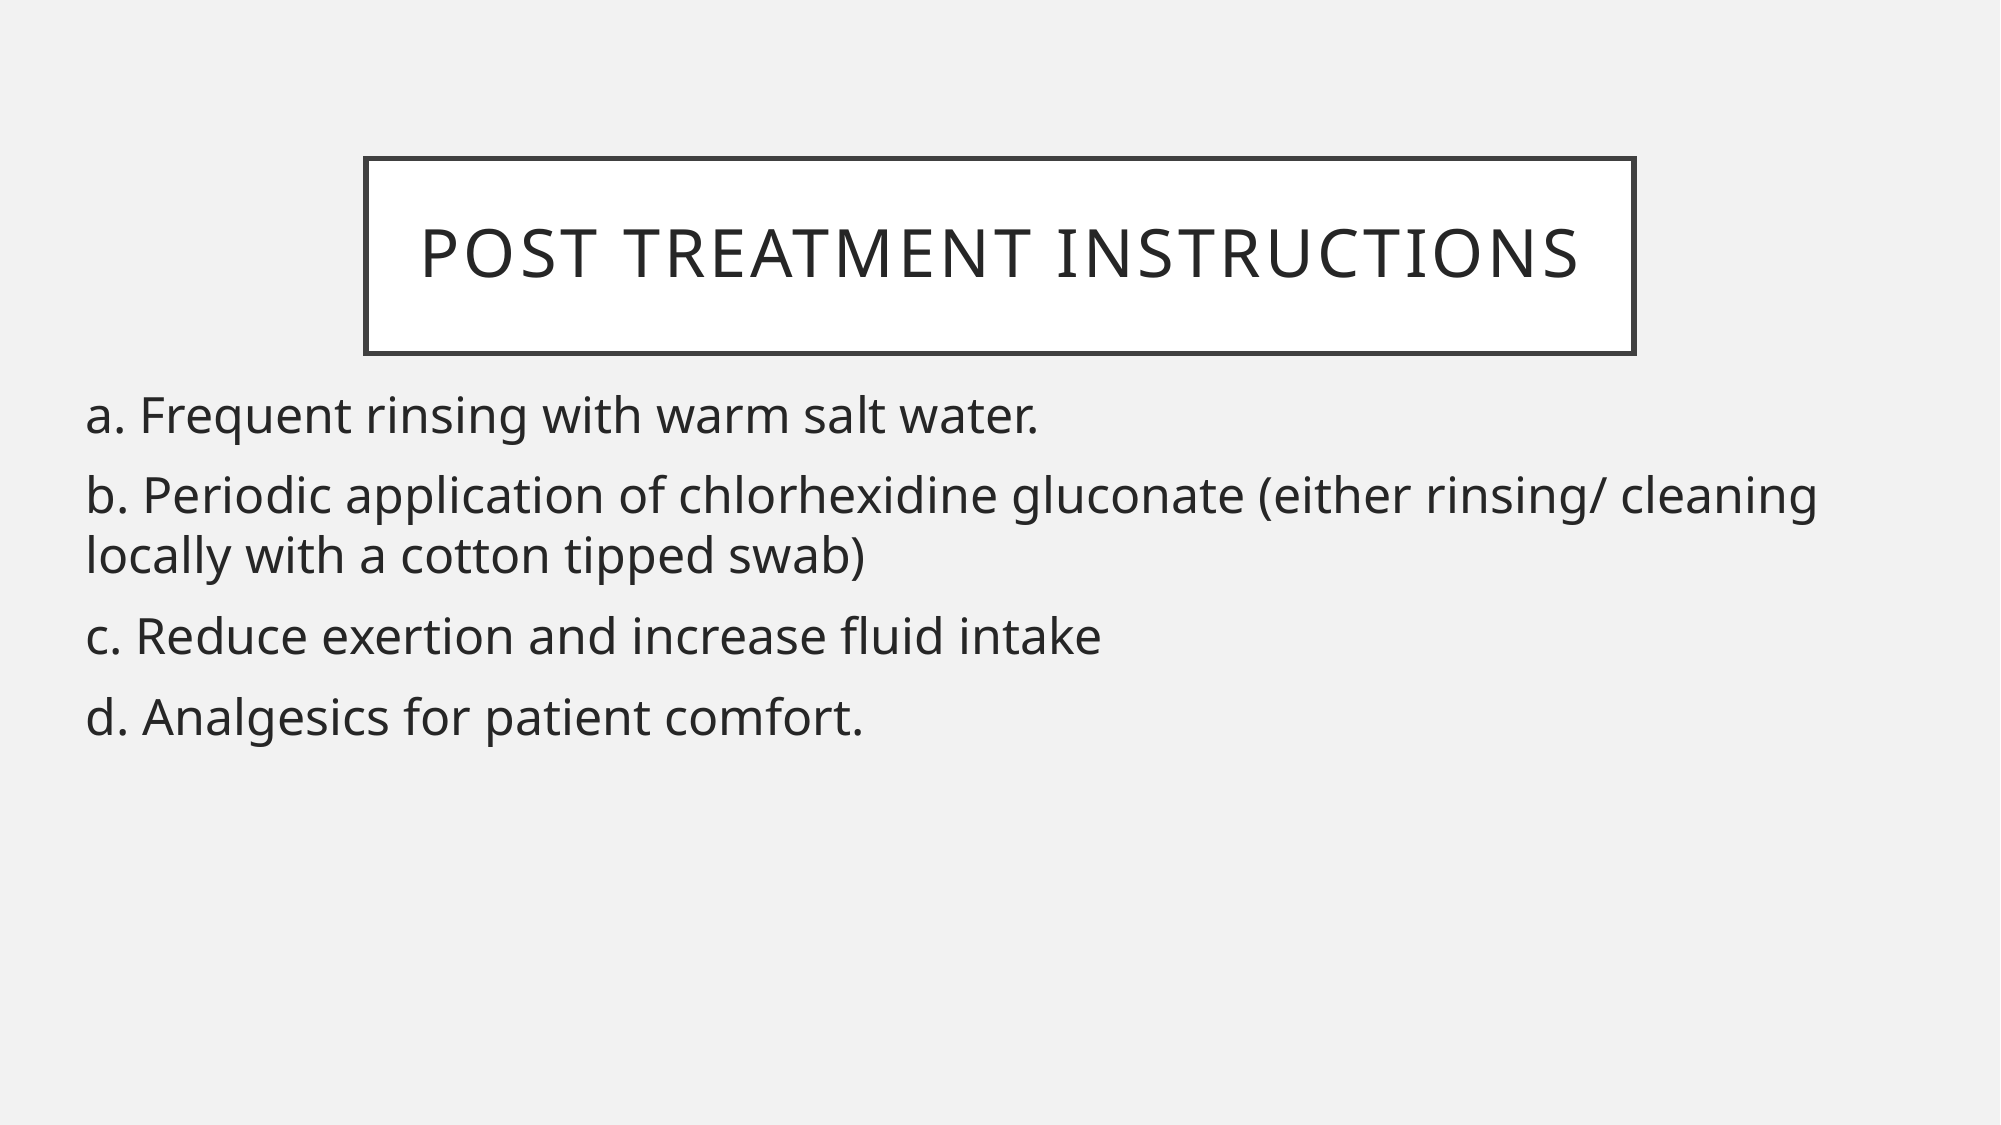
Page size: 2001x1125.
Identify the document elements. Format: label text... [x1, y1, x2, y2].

list a. Frequent rinsing with warm salt water. b. Periodic application of chlorhexidine gluconate (either rinsing/ cleaning locally with a cotton tipped swab) c. Reduce exertion and increase fluid intake d. Analgesics for patient comfort. [70, 375, 1849, 1055]
title Post treatment instructions [363, 156, 1637, 356]
